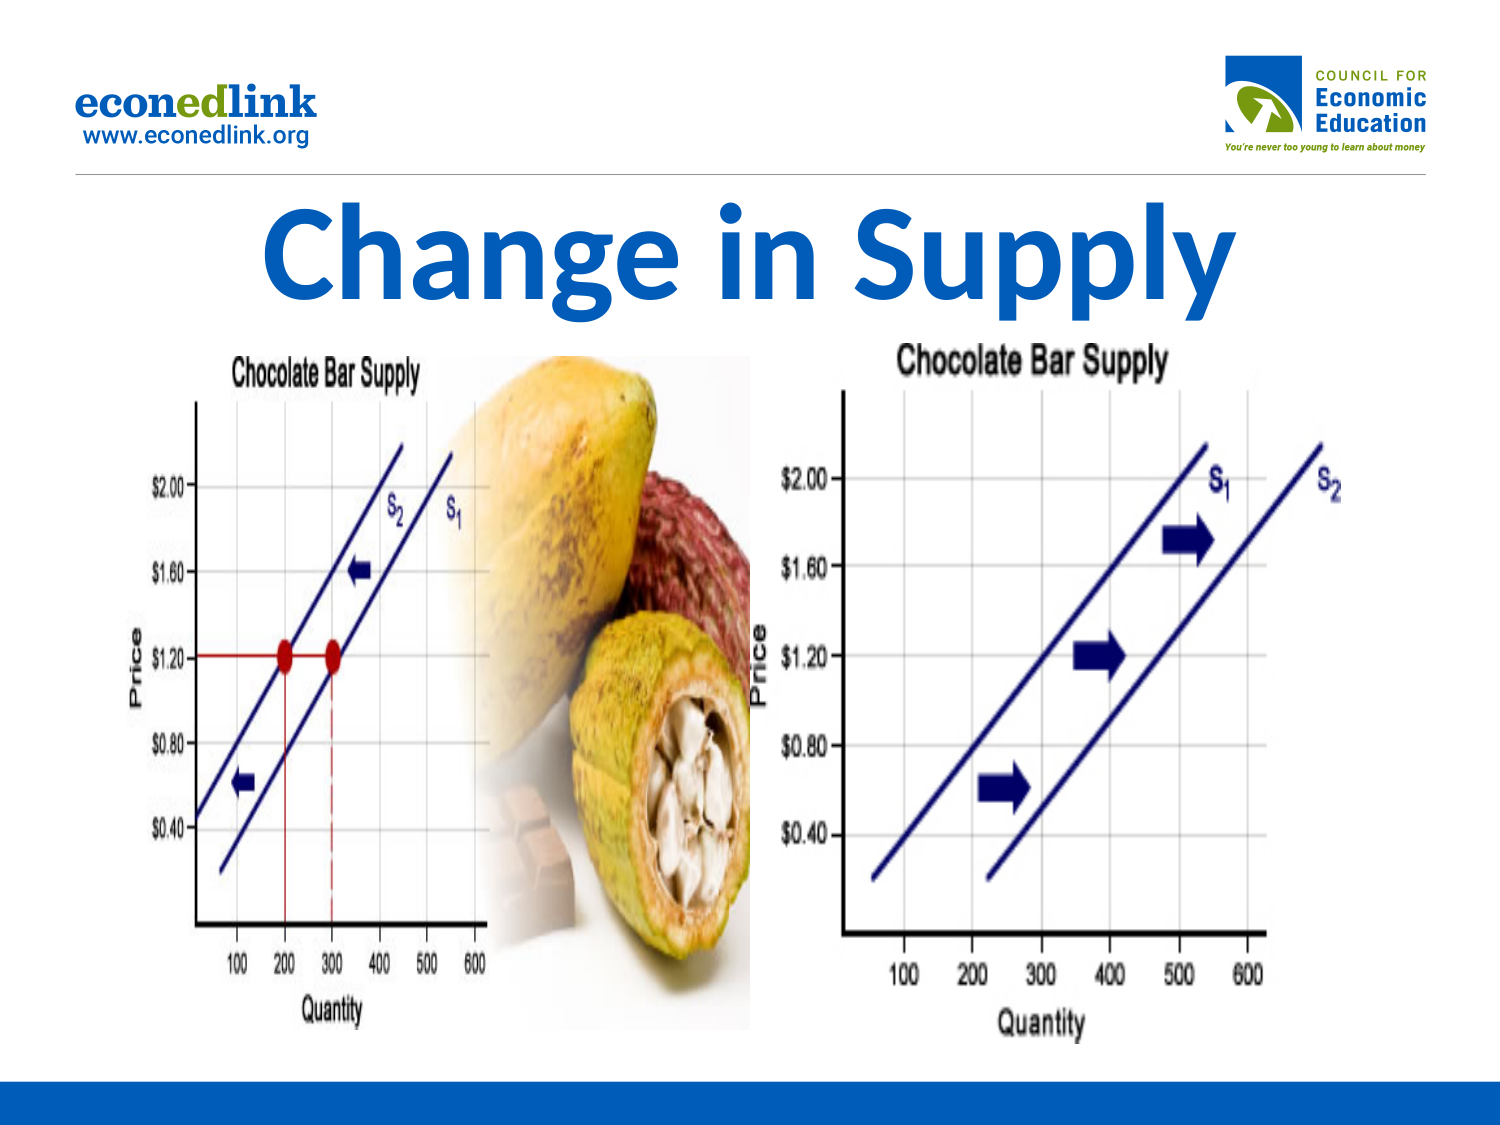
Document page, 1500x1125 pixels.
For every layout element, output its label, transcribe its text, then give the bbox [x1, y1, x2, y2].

title Change in Supply [74, 185, 1426, 351]
picture [0, 0, 1500, 1125]
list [126, 356, 751, 1031]
